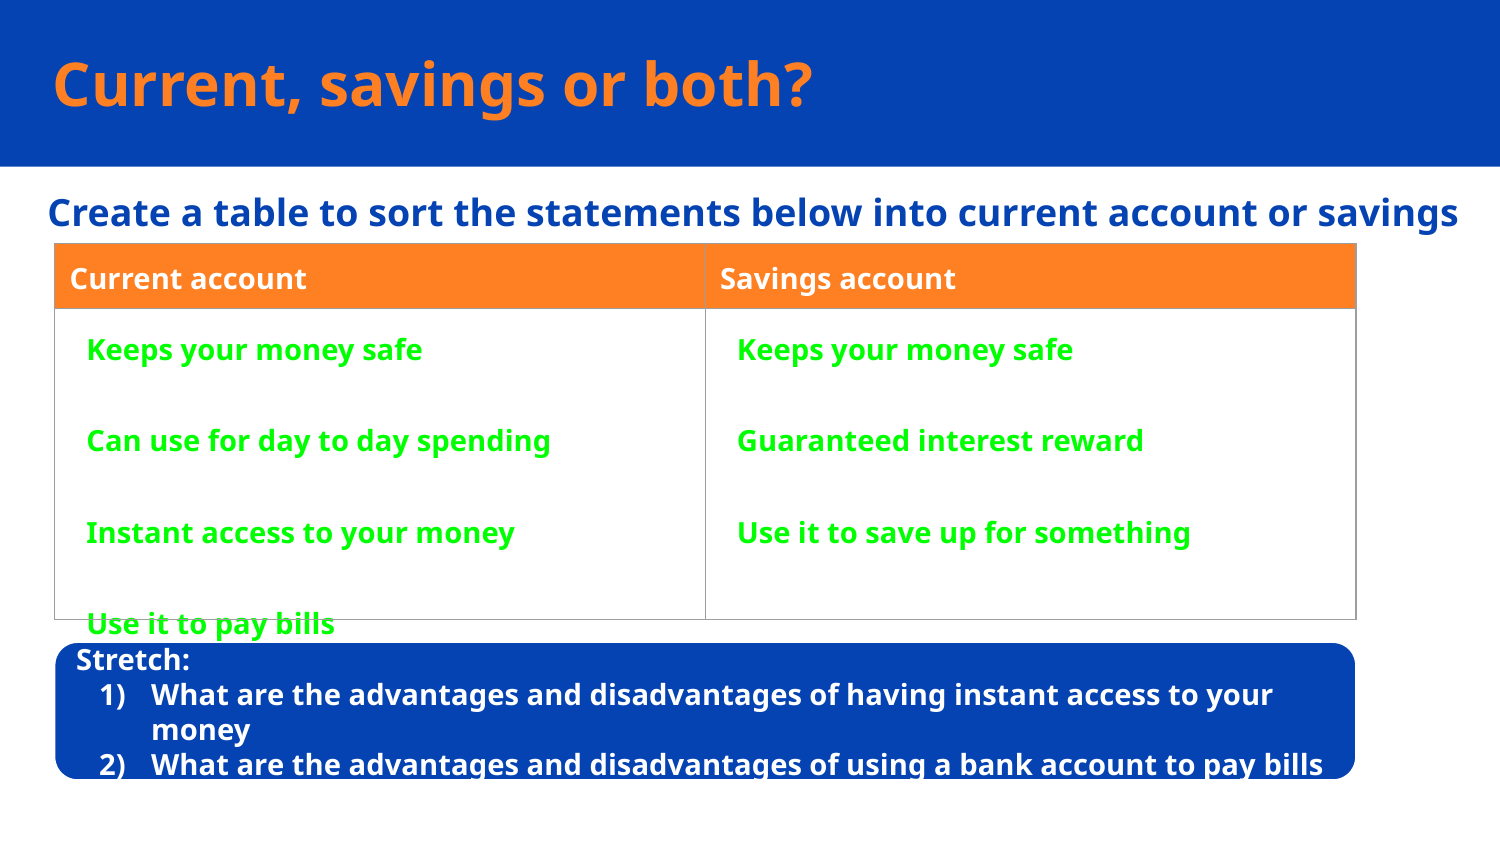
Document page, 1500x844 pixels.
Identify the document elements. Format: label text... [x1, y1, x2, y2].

title Current, savings or both? [37, 39, 1307, 125]
table_header Current account [55, 244, 705, 308]
text_box [1294, 713, 1474, 820]
text_box Create a table to sort the statements below into current account or savings account [7, 166, 1484, 301]
table_cell Keeps your money safe Can use for day to day spending Instant access to your money Use it to pay bills [55, 309, 705, 619]
table_cell Keeps your money safe Guaranteed interest reward Use it to save up for something [706, 309, 1355, 619]
table_header Savings account [706, 244, 1355, 308]
text_box Stretch: What are the advantages and disadvantages of having instant access to your money What are the advantages and disadvantages of using a bank account to pay bills [54, 642, 1356, 781]
